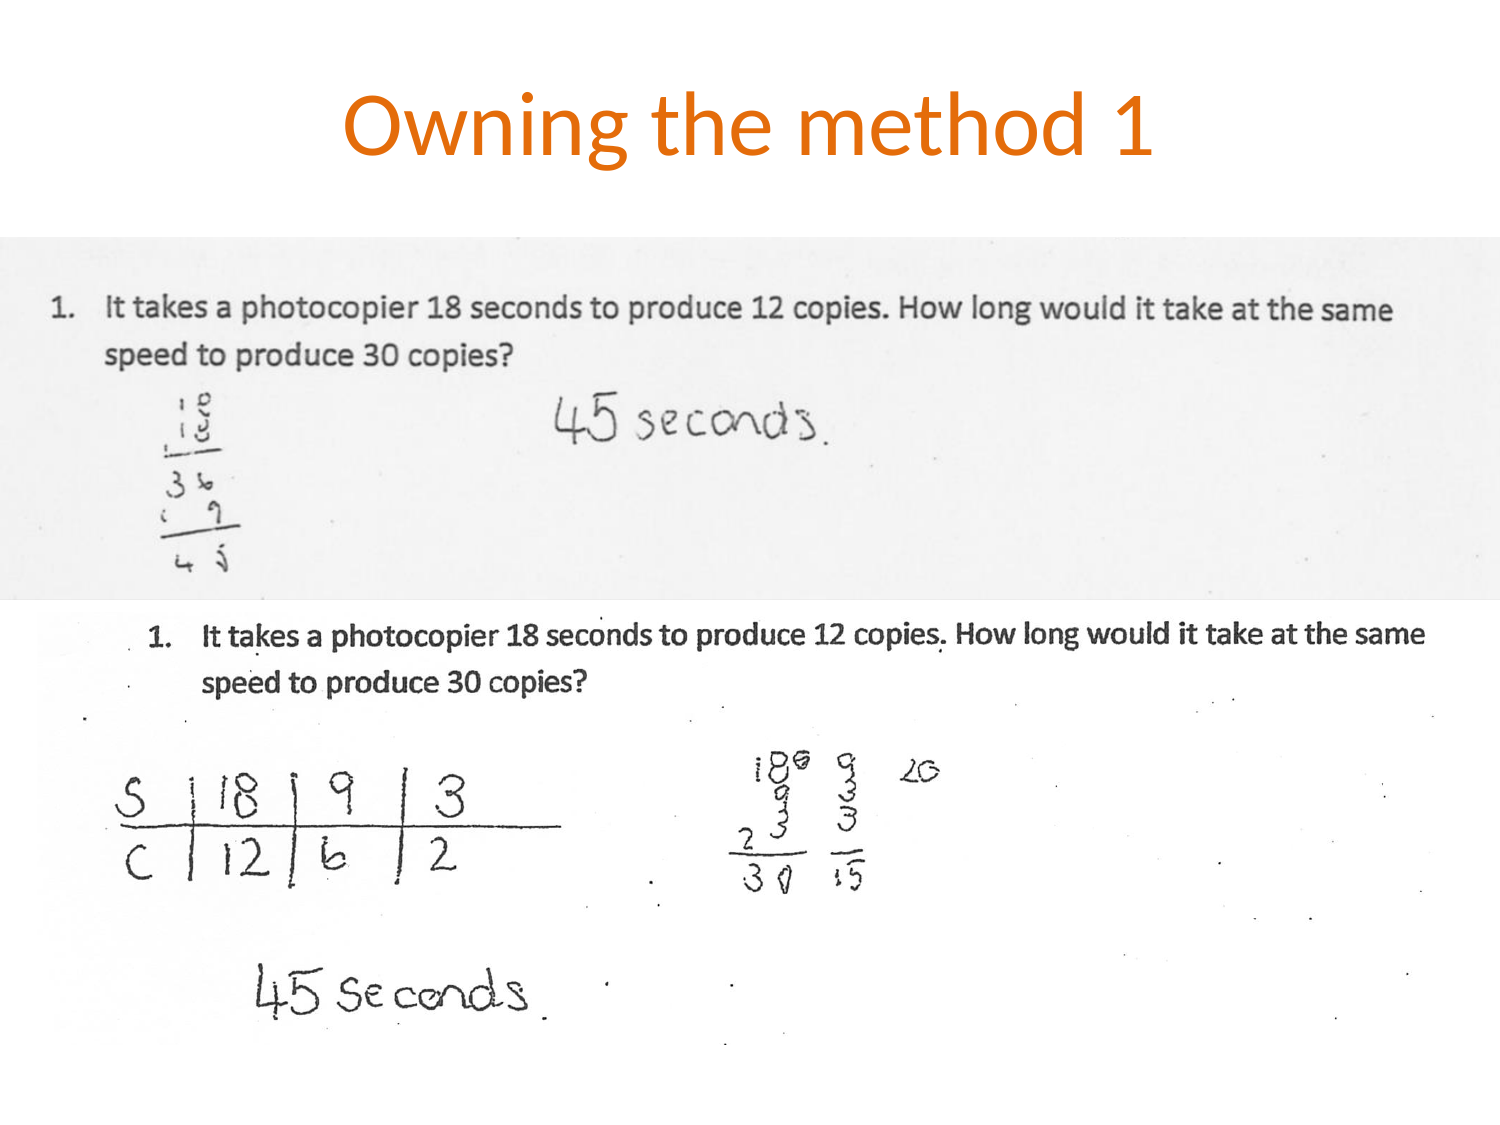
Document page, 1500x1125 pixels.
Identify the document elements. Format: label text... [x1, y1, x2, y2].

picture [37, 612, 1481, 1045]
picture [0, 237, 1500, 600]
title Owning the method 1 [75, 24, 1425, 213]
